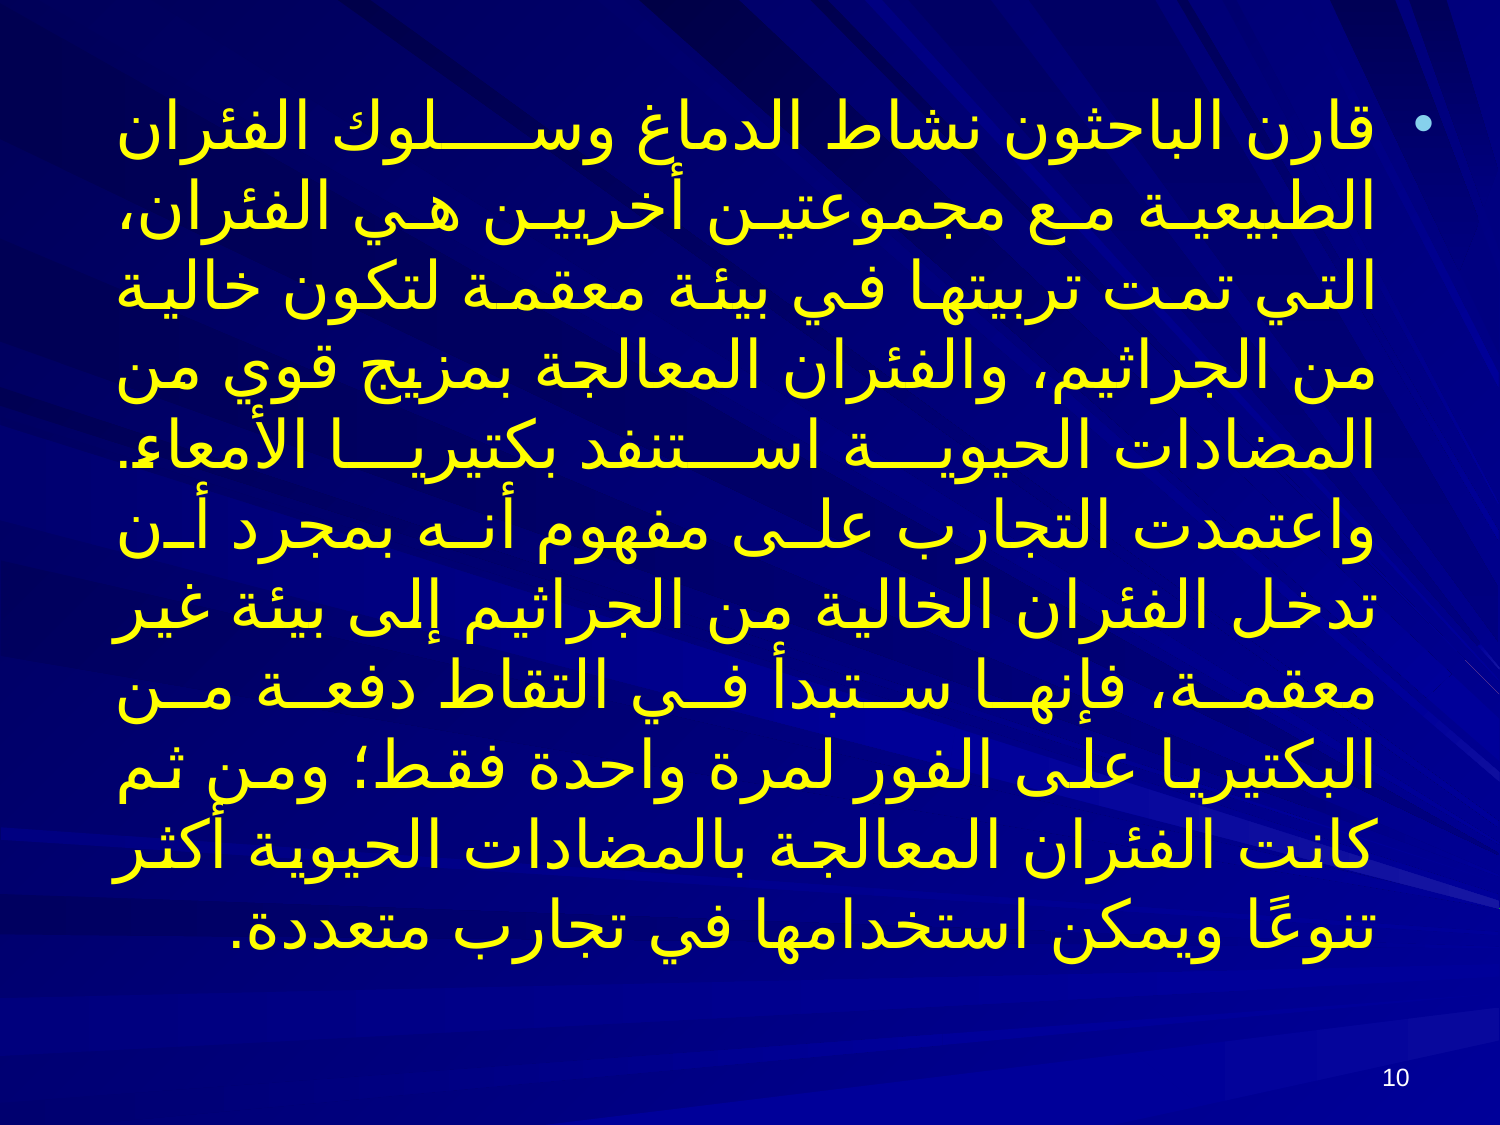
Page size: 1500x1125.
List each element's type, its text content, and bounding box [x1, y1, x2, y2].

list قارن الباحثون نشاط الدماغ وسلوك الفئران الطبيعية مع مجموعتين أخريين هي الفئران، التي تمت تربيتها في بيئة معقمة لتكون خالية من الجراثيم، والفئران المعالجة بمزيج قوي من المضادات الحيوية استنفد بكتيريا الأمعاء. واعتمدت التجارب على مفهوم أنه بمجرد أن تدخل الفئران الخالية من الجراثيم إلى بيئة غير معقمة، فإنها ستبدأ في التقاط دفعة من البكتيريا على الفور لمرة واحدة فقط؛ ومن ثم كانت الفئران المعالجة بالمضادات الحيوية أكثر تنوعًا ويمكن استخدامها في تجارب متعددة. [99, 75, 1450, 819]
slide_number 10 [1074, 1024, 1425, 1100]
